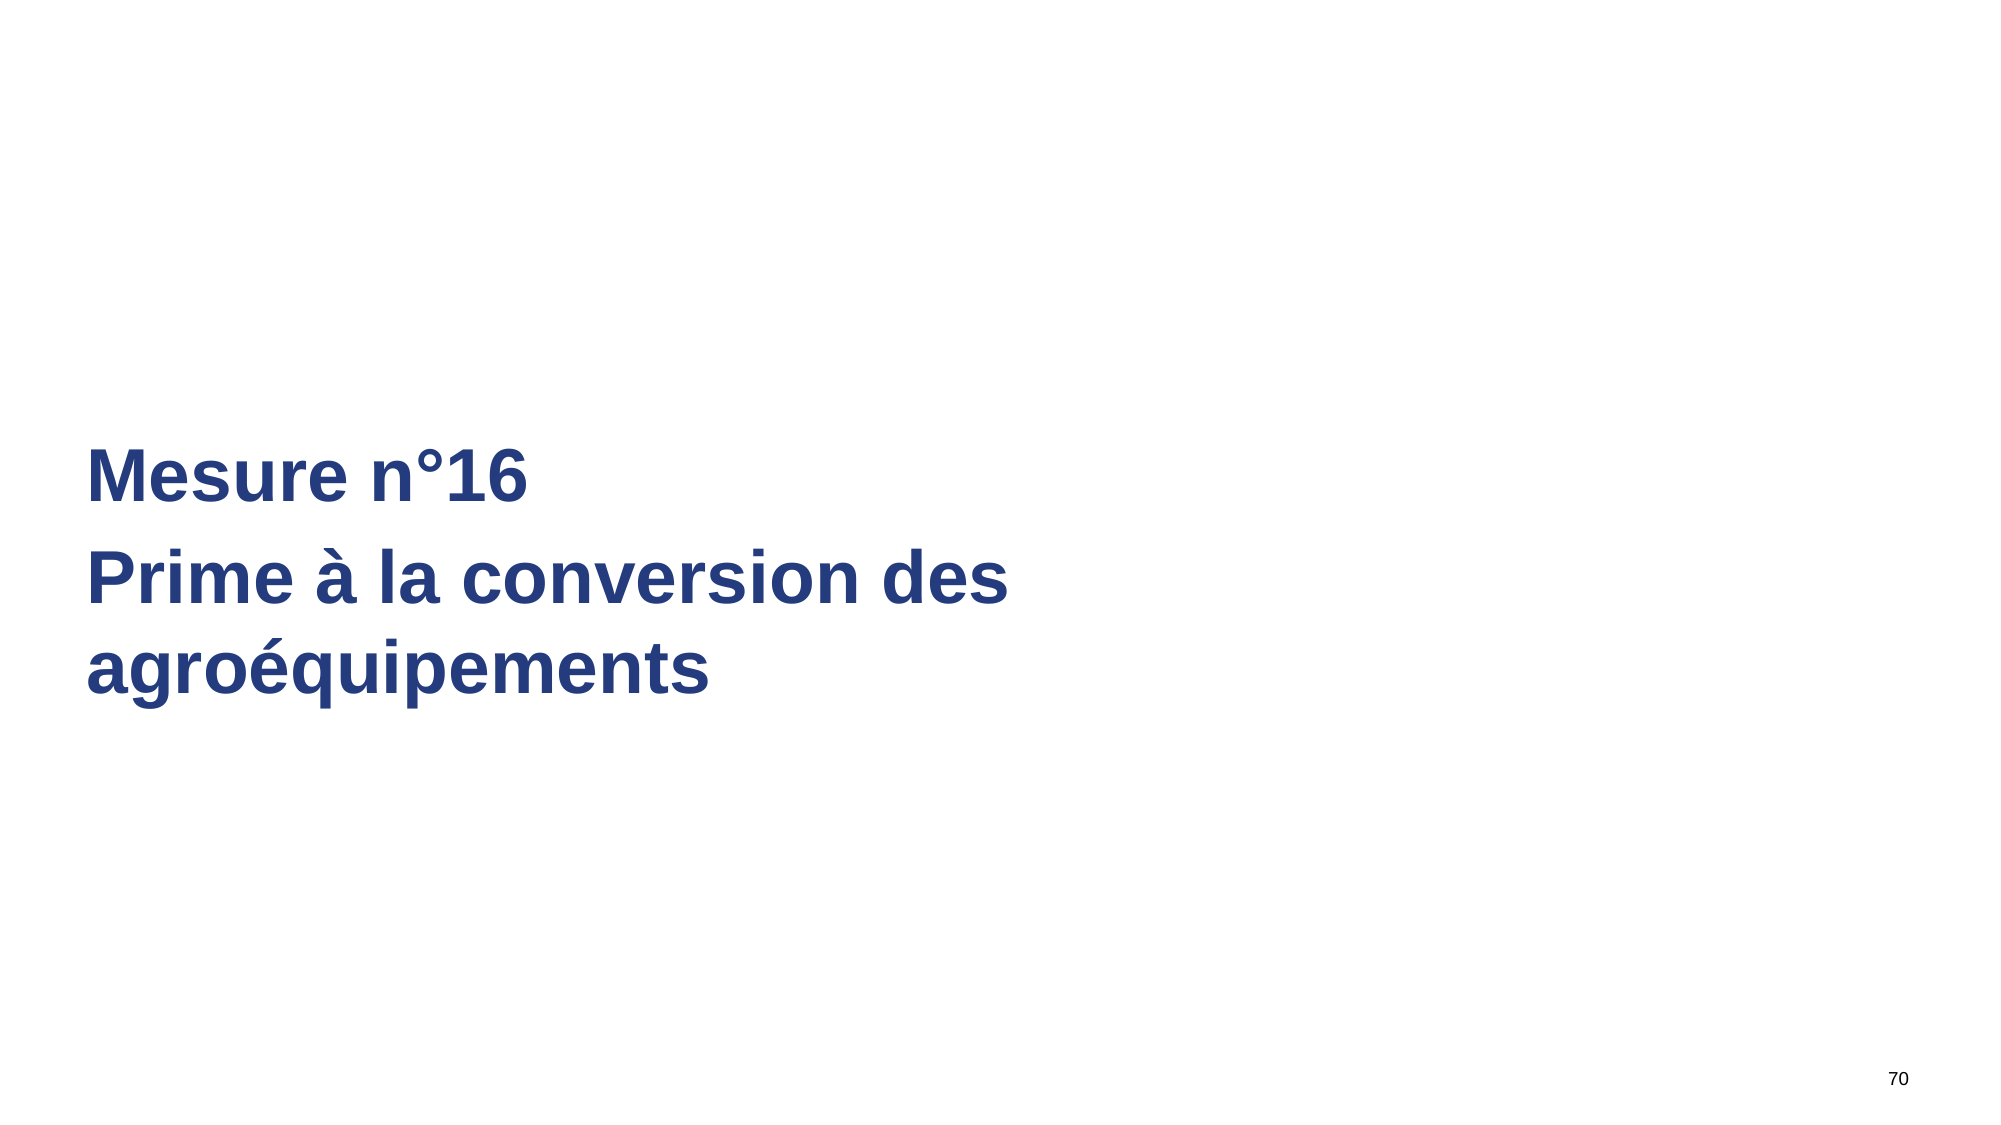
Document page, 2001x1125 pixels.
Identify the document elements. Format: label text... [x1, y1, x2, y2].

text_box Mesure n°16 Prime à la conversion des agroéquipements [86, 426, 1582, 709]
